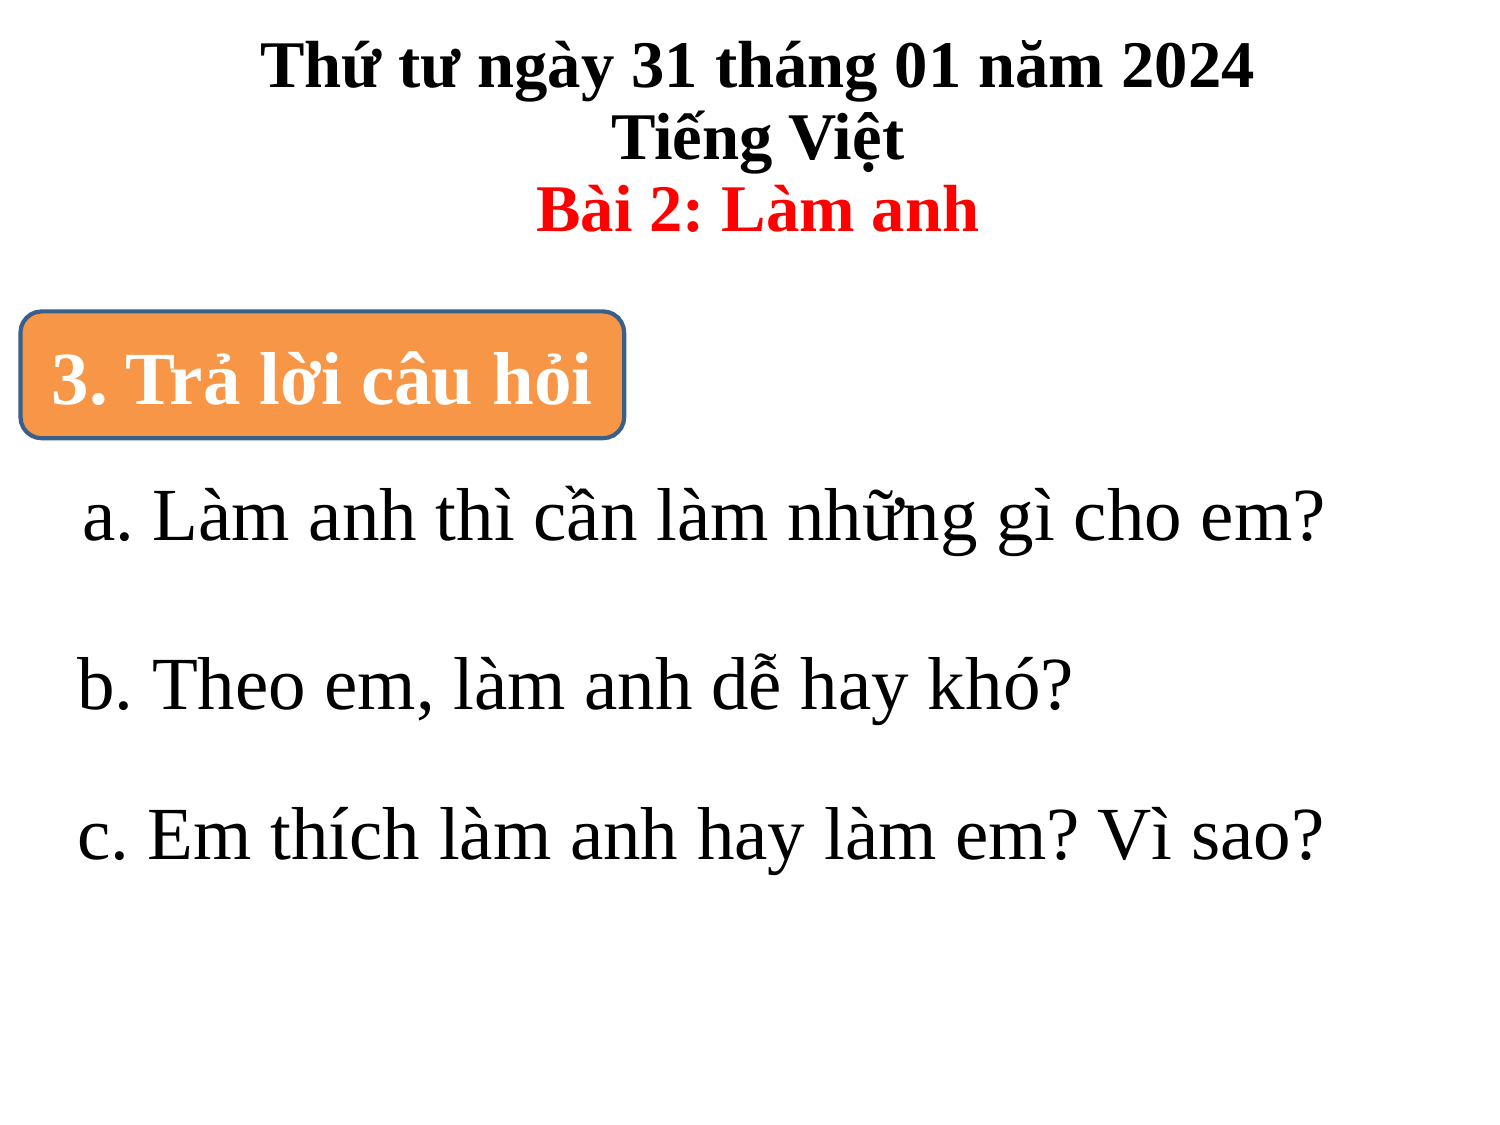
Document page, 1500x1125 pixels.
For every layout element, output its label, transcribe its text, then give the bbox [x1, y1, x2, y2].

text_box 3. Trả lời câu hỏi [18, 309, 627, 441]
text_box a. Làm anh thì cần làm những gì cho em? [20, 468, 1388, 572]
text_box Thứ tư ngày 31 tháng 01 năm 2024 Tiếng Việt Bài 2: Làm anh [111, 52, 1405, 253]
text_box c. Em thích làm anh hay làm em? Vì sao? [62, 787, 1408, 911]
text_box b. Theo em, làm anh dễ hay khó? [62, 637, 1417, 741]
